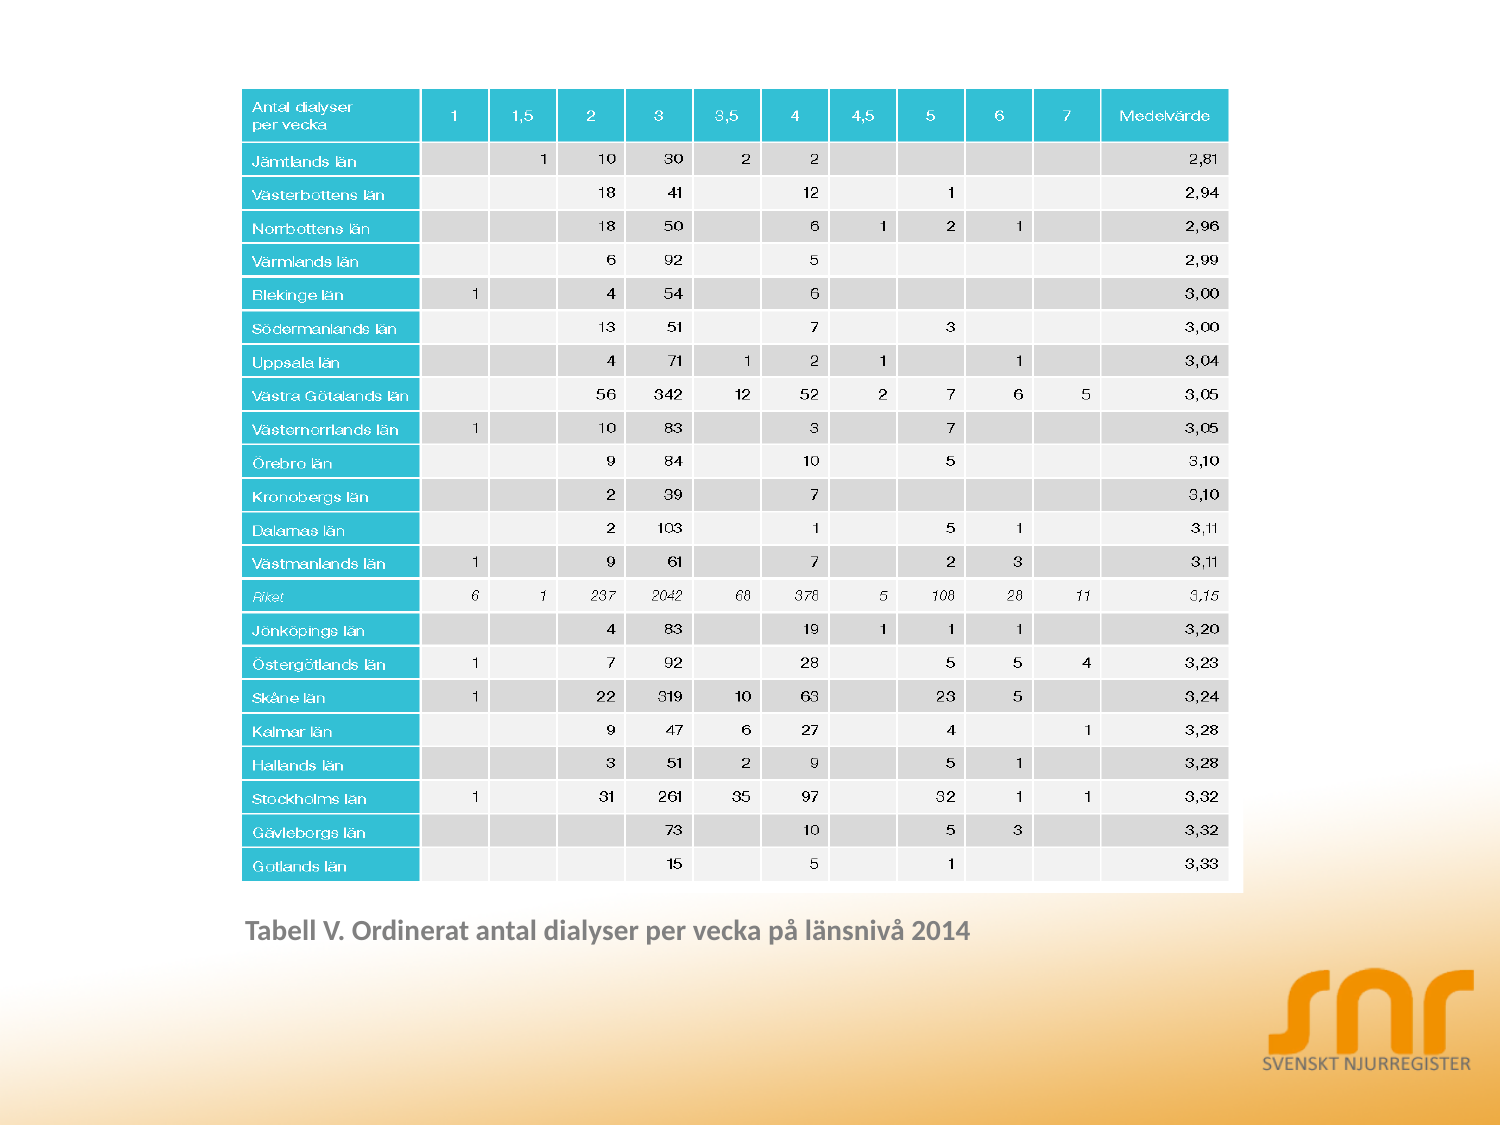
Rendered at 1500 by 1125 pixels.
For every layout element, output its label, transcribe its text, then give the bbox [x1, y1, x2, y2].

picture [0, 0, 1500, 1125]
text_box Tabell V. Ordinerat antal dialyser per vecka på länsnivå 2014 [230, 904, 1011, 954]
